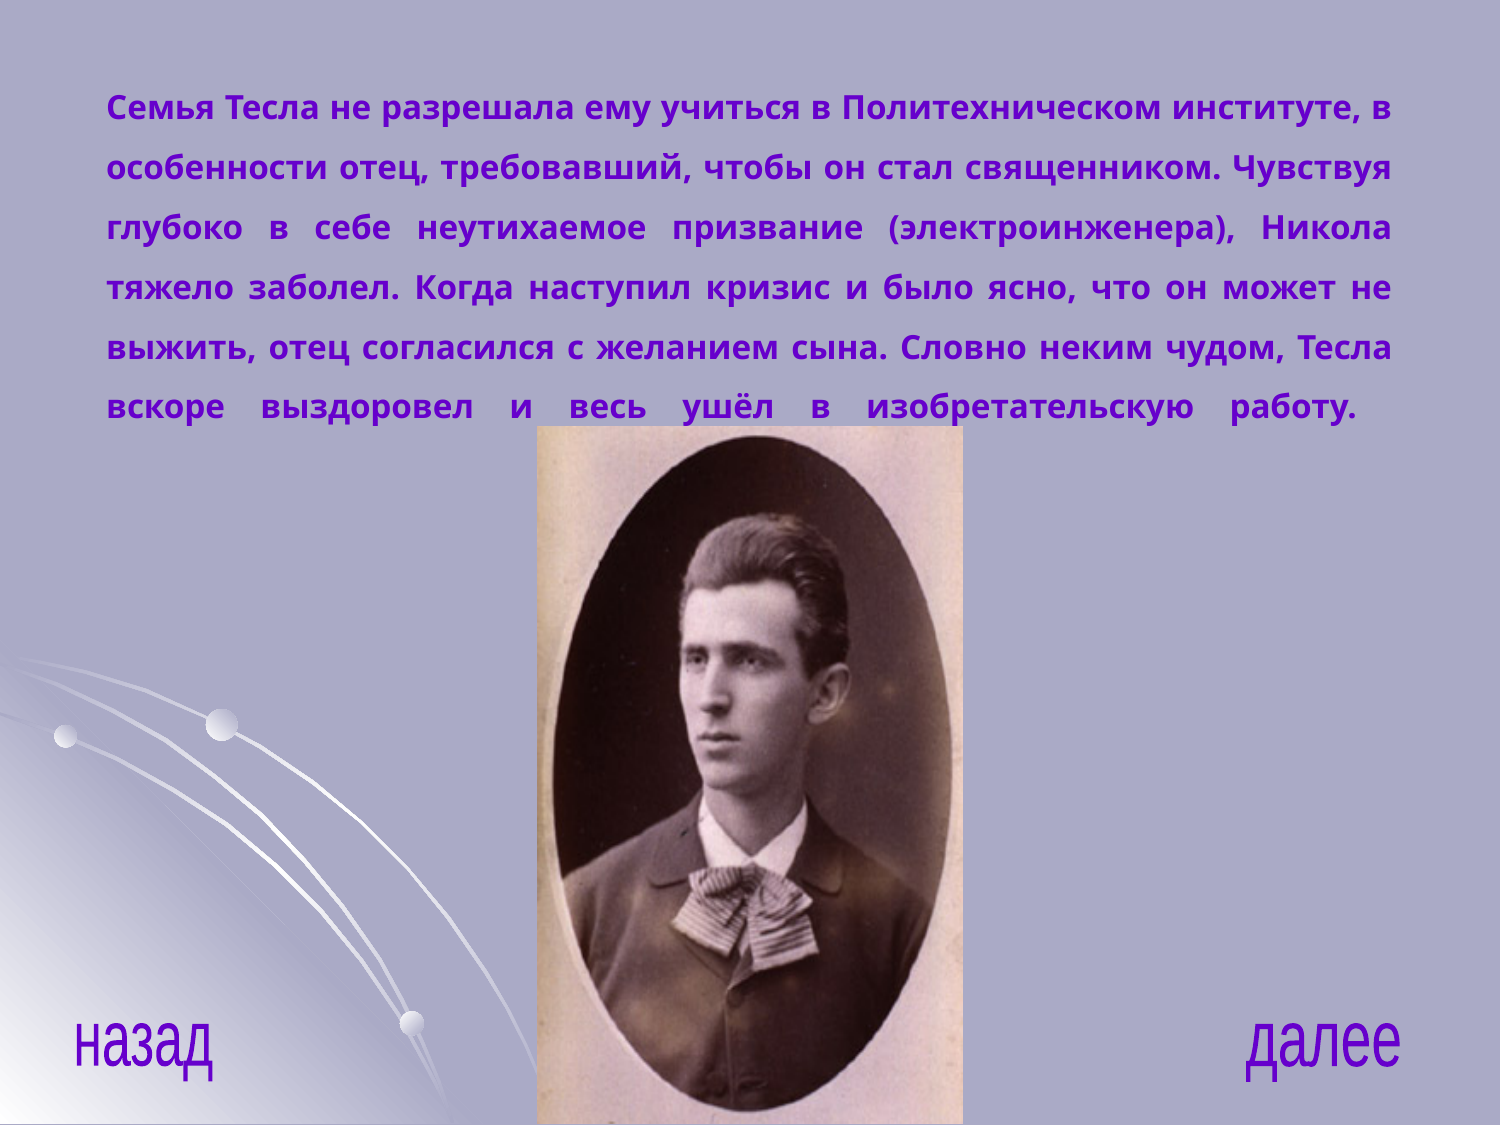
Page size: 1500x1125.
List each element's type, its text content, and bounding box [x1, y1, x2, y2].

picture [537, 426, 963, 1124]
title Семья Тесла не разрешала ему учиться в Политехническом институте, в особенности отец, требовавший, чтобы он стал священником. Чувствуя глубоко в себе неутихаемое призвание (электроинженера), Никола тяжело заболел. Когда наступил кризис и было ясно, что он может не выжить, отец согласился с желанием сына. Словно неким чудом, Тесла вскоре выздоровел и весь ушёл в изобретательскую работу. [75, 45, 1425, 362]
